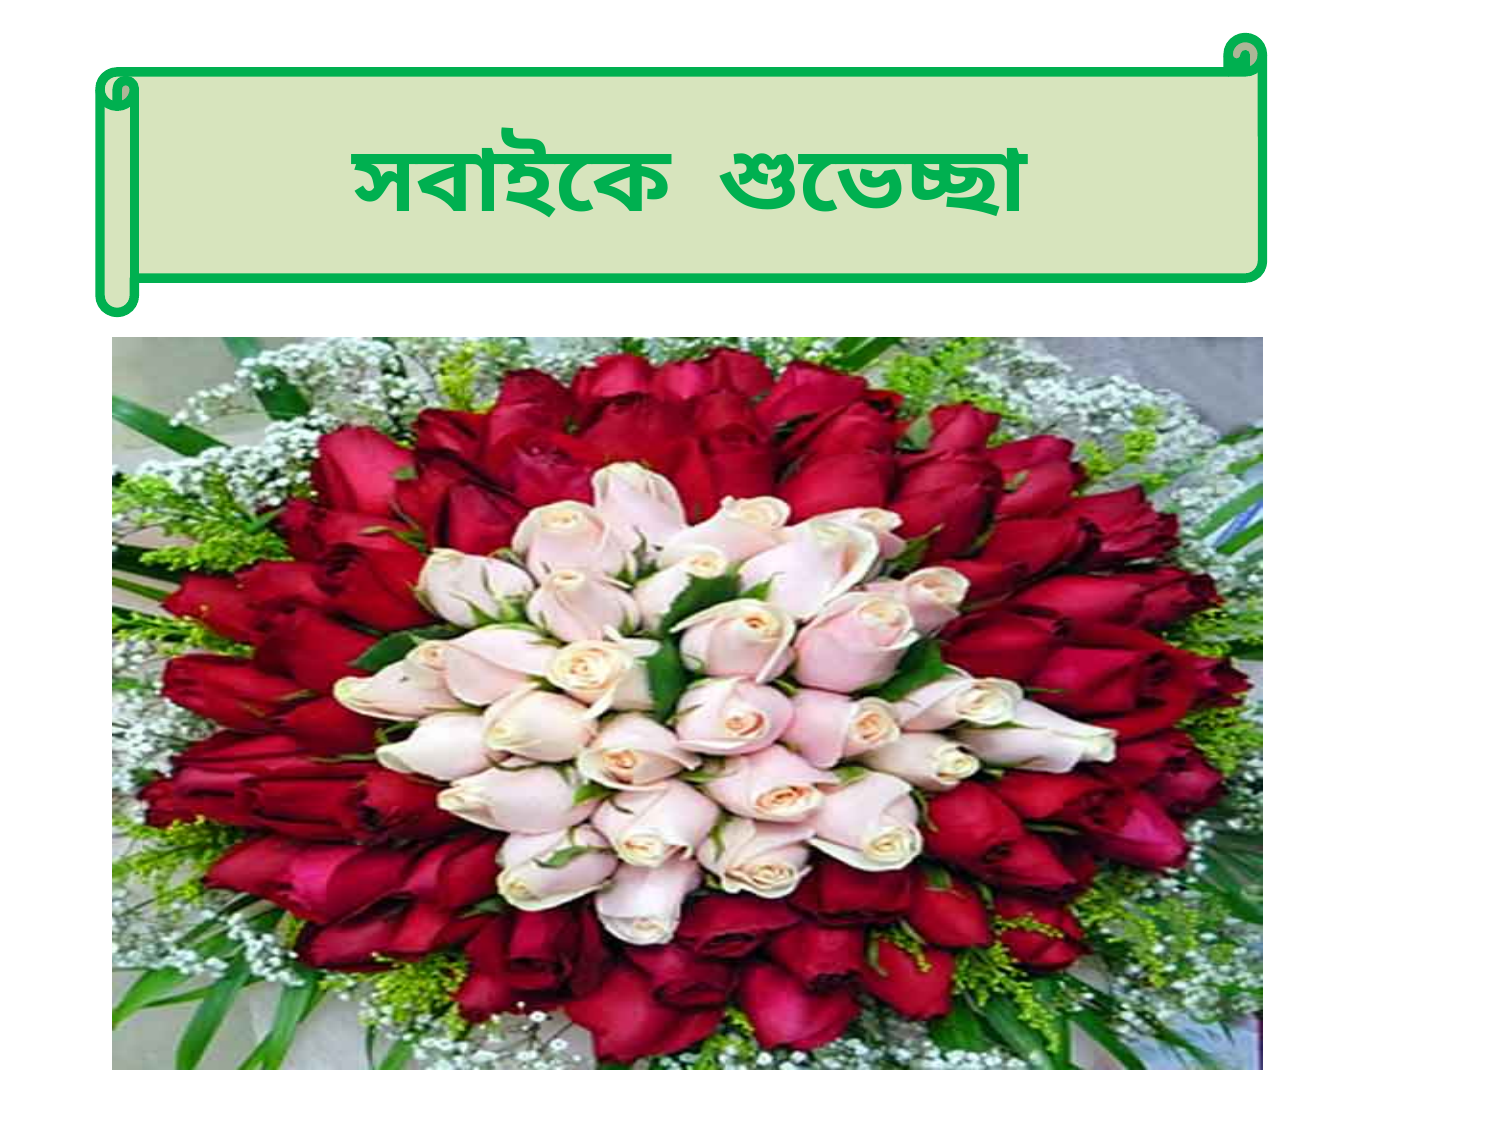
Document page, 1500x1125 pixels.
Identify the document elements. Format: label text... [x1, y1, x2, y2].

picture [112, 337, 1263, 1070]
text_box সবাইকে শুভেচ্ছা [97, 35, 1265, 315]
